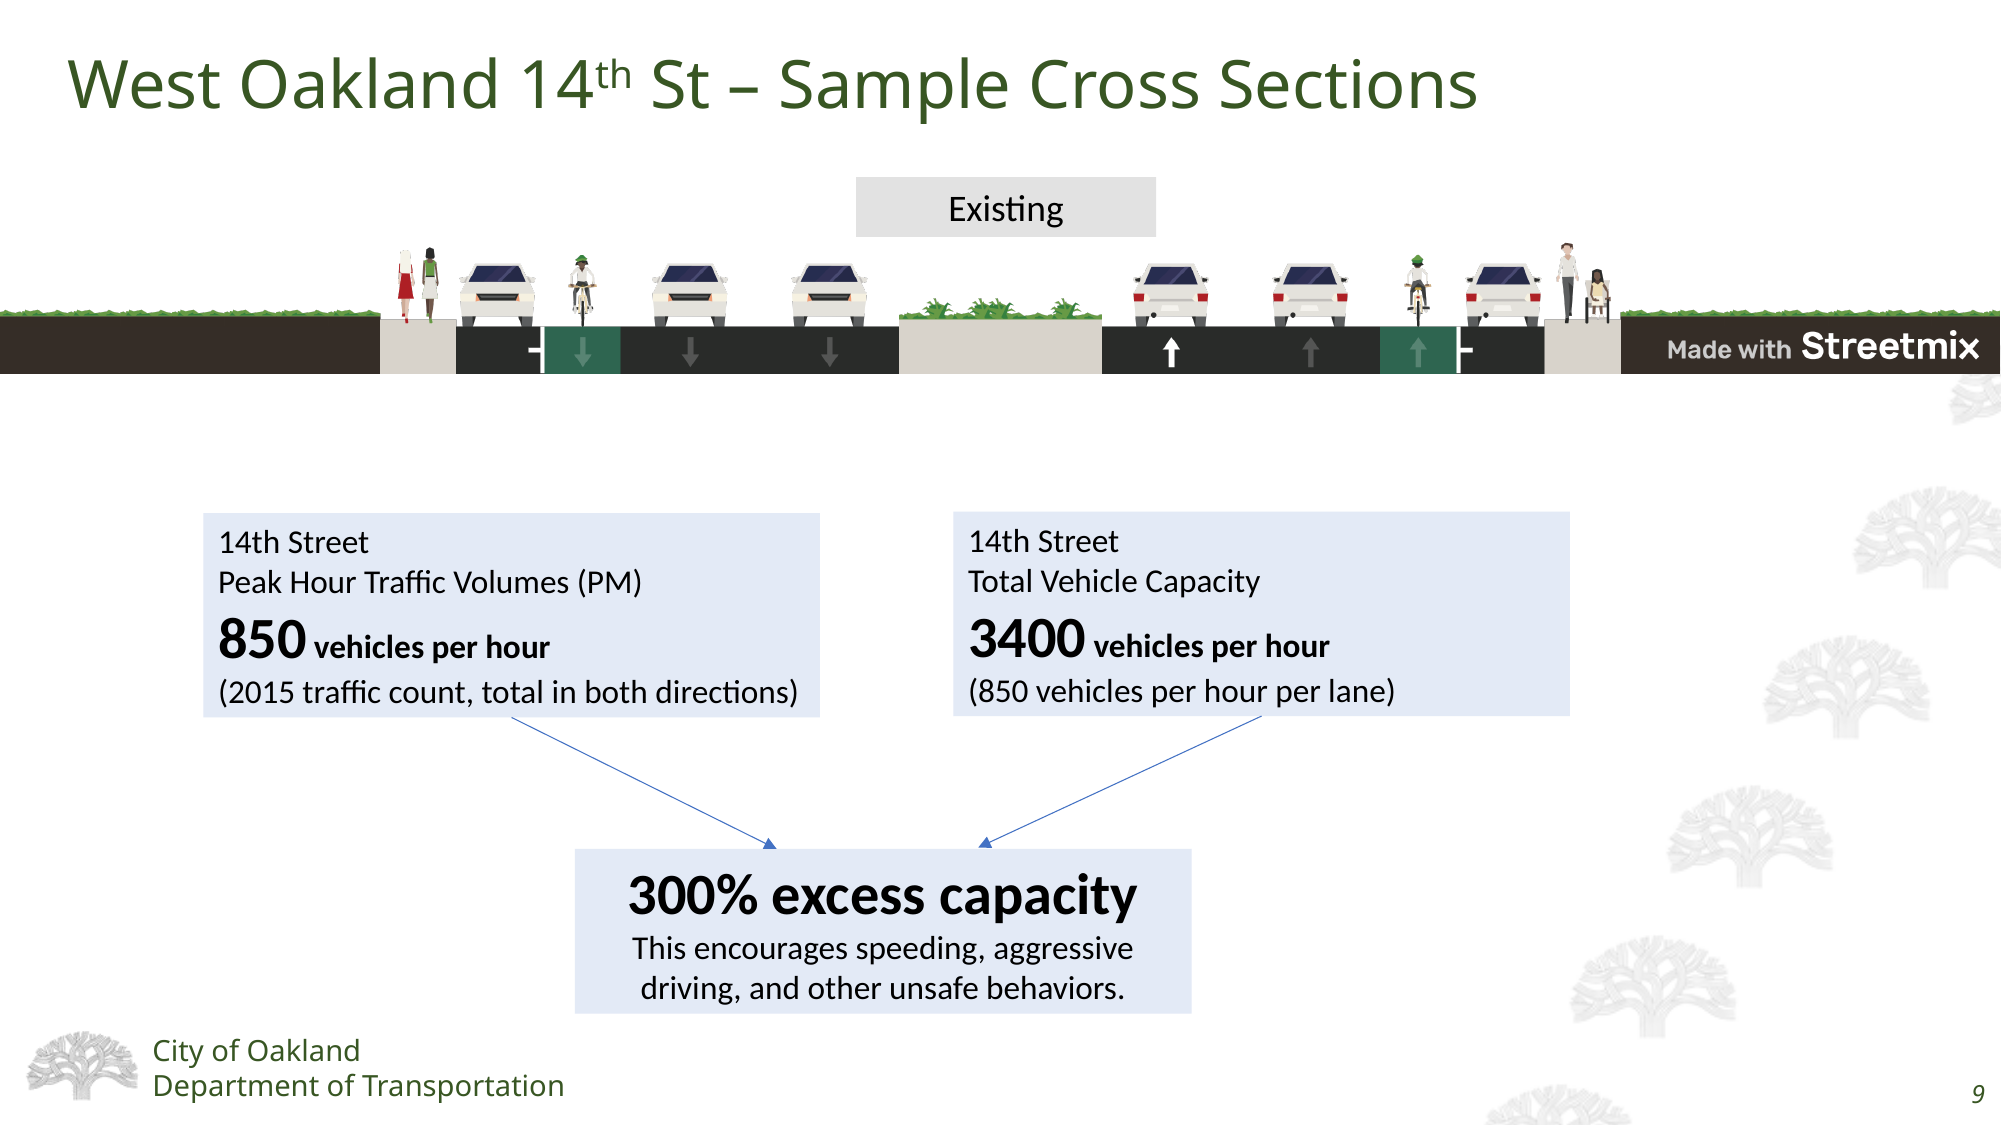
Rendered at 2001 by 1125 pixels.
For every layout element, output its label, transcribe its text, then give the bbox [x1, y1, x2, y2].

text_box 14th Street Total Vehicle Capacity 3400 vehicles per hour (850 vehicles per hour per lane) [953, 511, 1570, 717]
picture [0, 0, 2000, 374]
text_box 14th Street Peak Hour Traffic Volumes (PM) 850 vehicles per hour (2015 traffic count, total in both directions) [203, 513, 820, 718]
slide_number 9 [1550, 1065, 2000, 1125]
text_box 300% excess capacity This encourages speeding, aggressive driving, and other unsafe behaviors. [574, 848, 1192, 1014]
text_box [978, 718, 1262, 848]
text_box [511, 719, 777, 849]
text_box Mandela Pkwy [17, 1030, 147, 1106]
